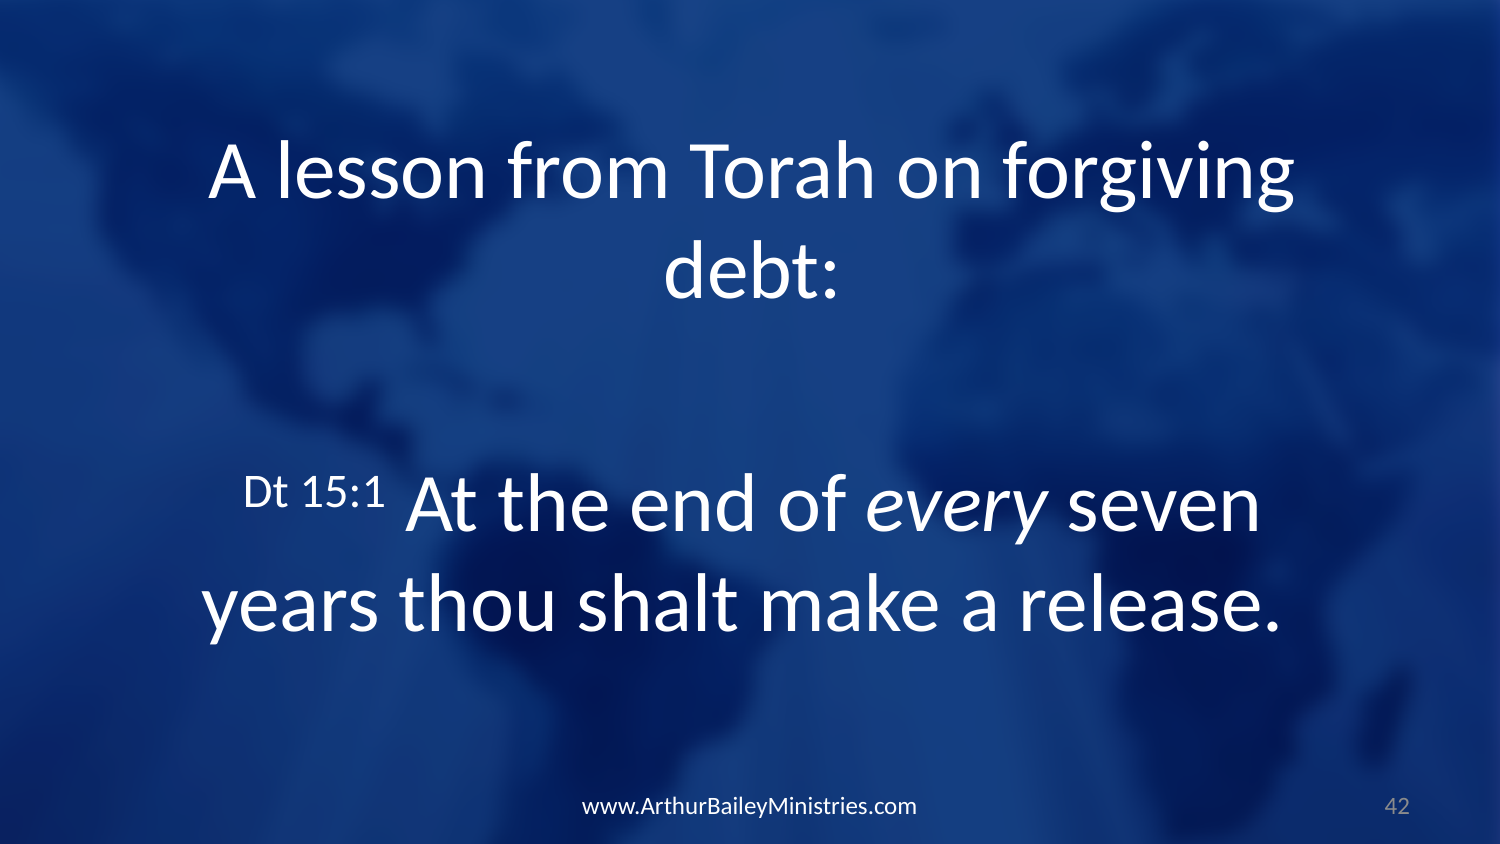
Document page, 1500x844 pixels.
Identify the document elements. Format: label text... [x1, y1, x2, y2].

slide_number 42 [1074, 782, 1425, 827]
footer www.ArthurBaileyMinistries.com [512, 782, 988, 827]
picture [0, 0, 1500, 844]
list A lesson from Torah on forgiving debt: Dt 15:1 At the end of every seven years thou shalt make a release. [151, 107, 1355, 741]
